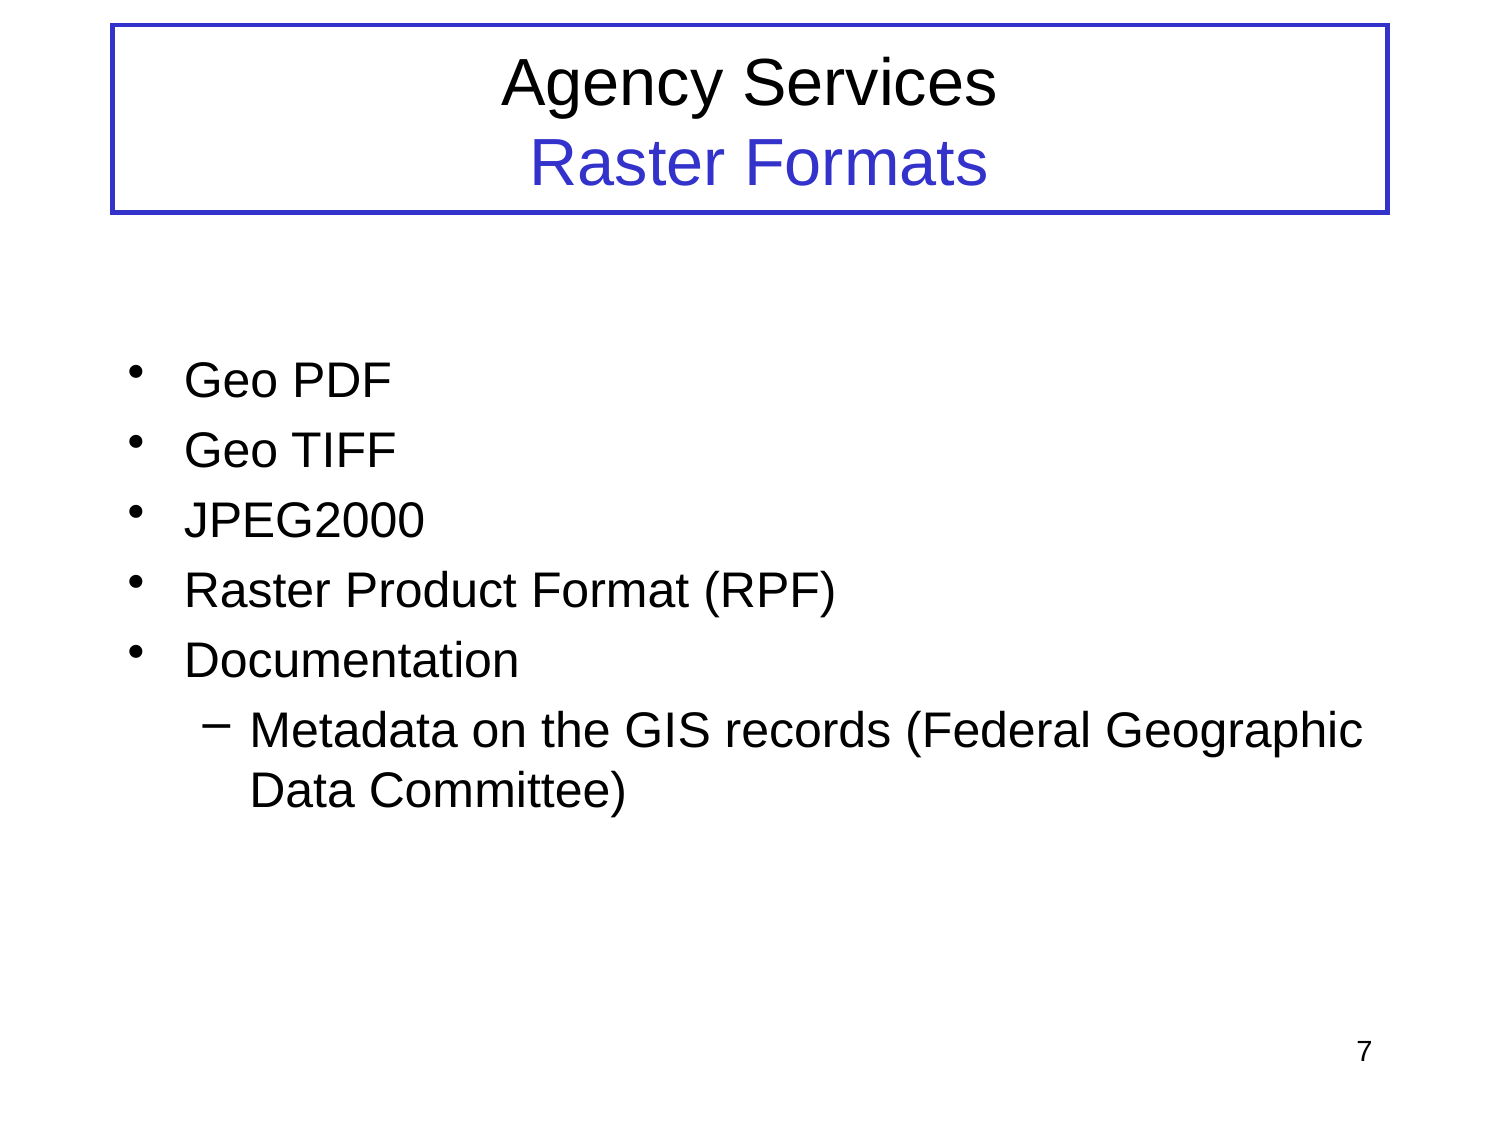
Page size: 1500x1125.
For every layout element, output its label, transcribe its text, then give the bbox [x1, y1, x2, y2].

list Geo PDF Geo TIFF JPEG2000 Raster Product Format (RPF) Documentation Metadata on the GIS records (Federal Geographic Data Committee) [112, 249, 1388, 926]
slide_number 7 [1074, 1024, 1388, 1101]
title Agency Services Raster Formats [110, 23, 1390, 215]
